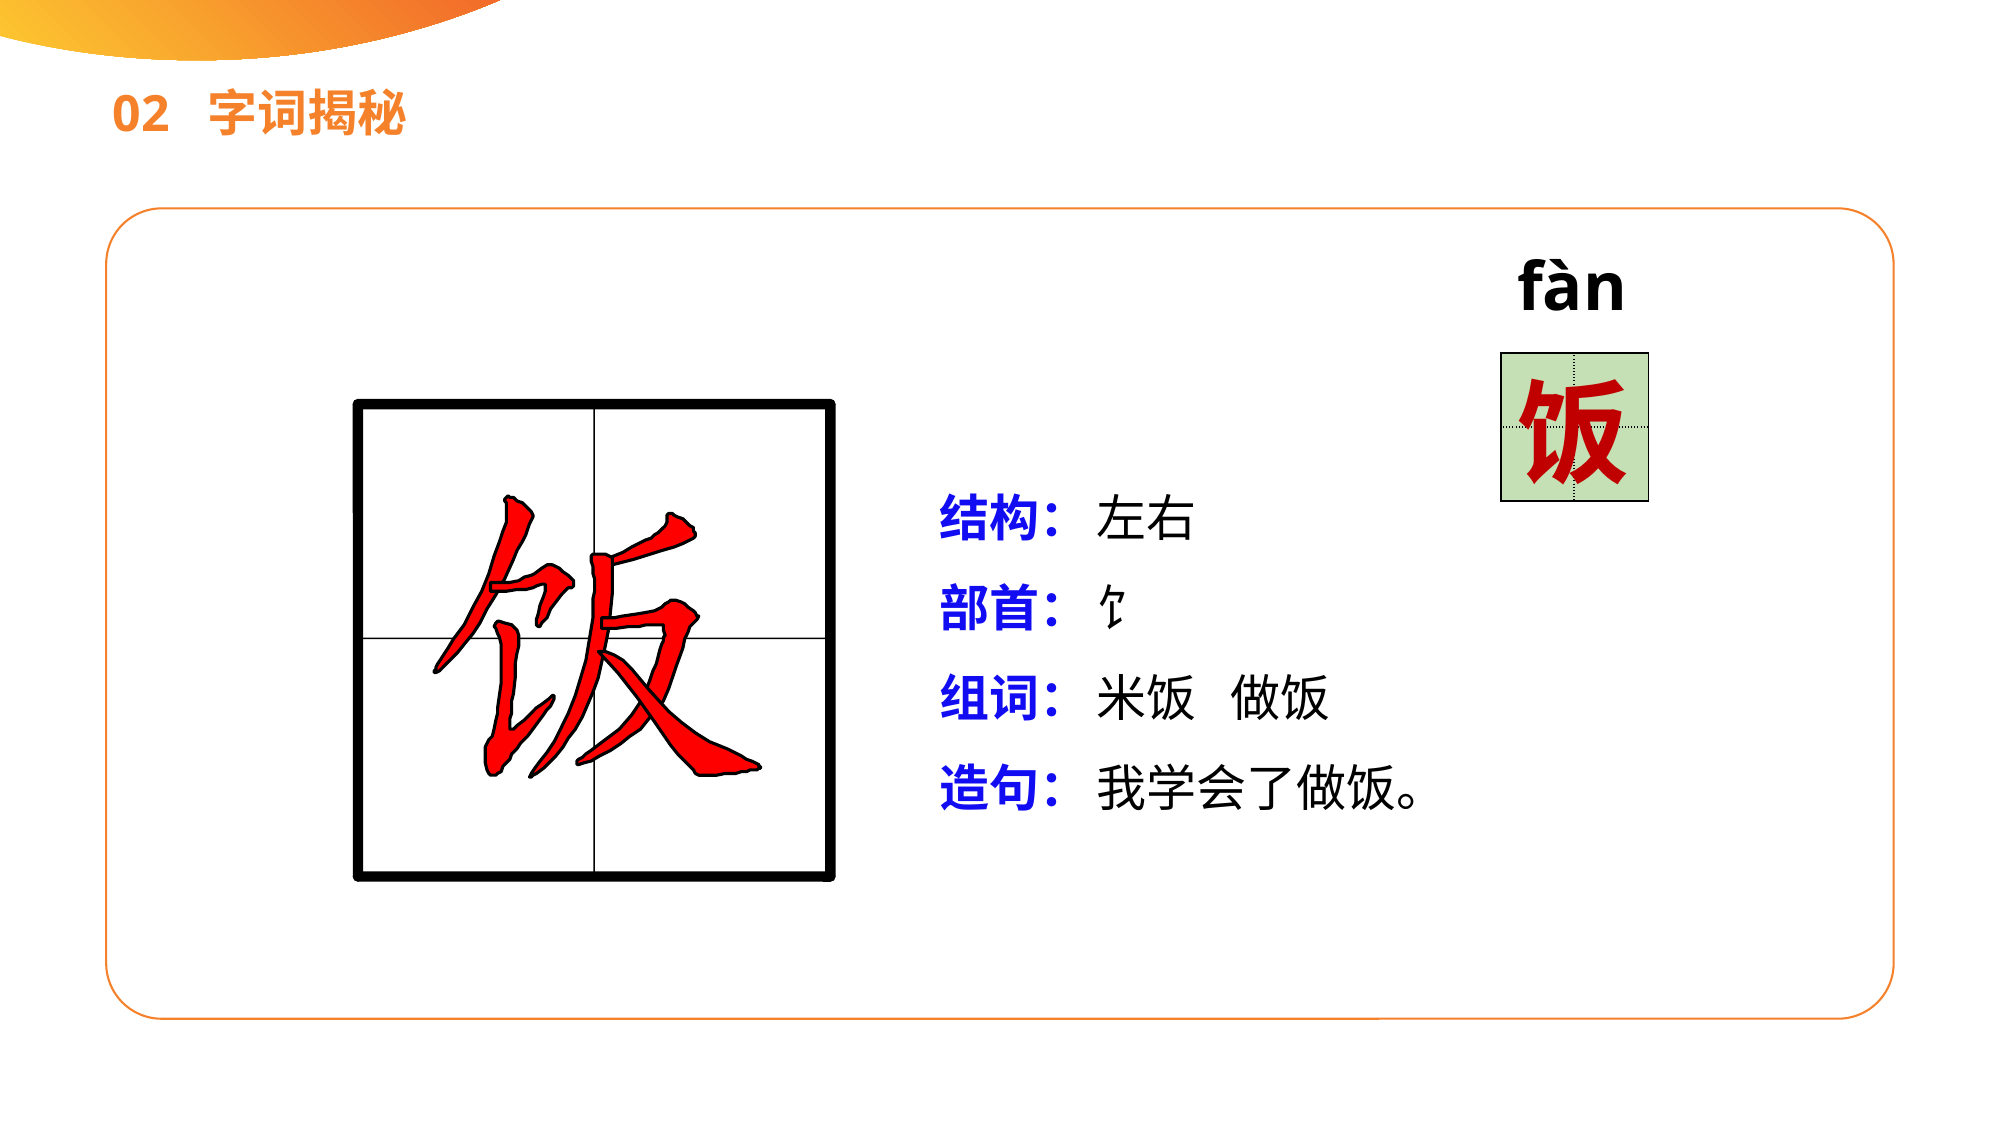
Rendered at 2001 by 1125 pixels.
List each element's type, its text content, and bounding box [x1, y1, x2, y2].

list 02 字词揭秘 [97, 81, 490, 173]
text_box 左右 饣 米饭 做饭 我学会了做饭。 [1081, 448, 2000, 824]
text_box 饭 [1502, 354, 1646, 505]
text_box fàn [1502, 236, 1733, 332]
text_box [357, 404, 831, 877]
text_box 结构： 部首： 组词： 造句： [925, 448, 1275, 914]
